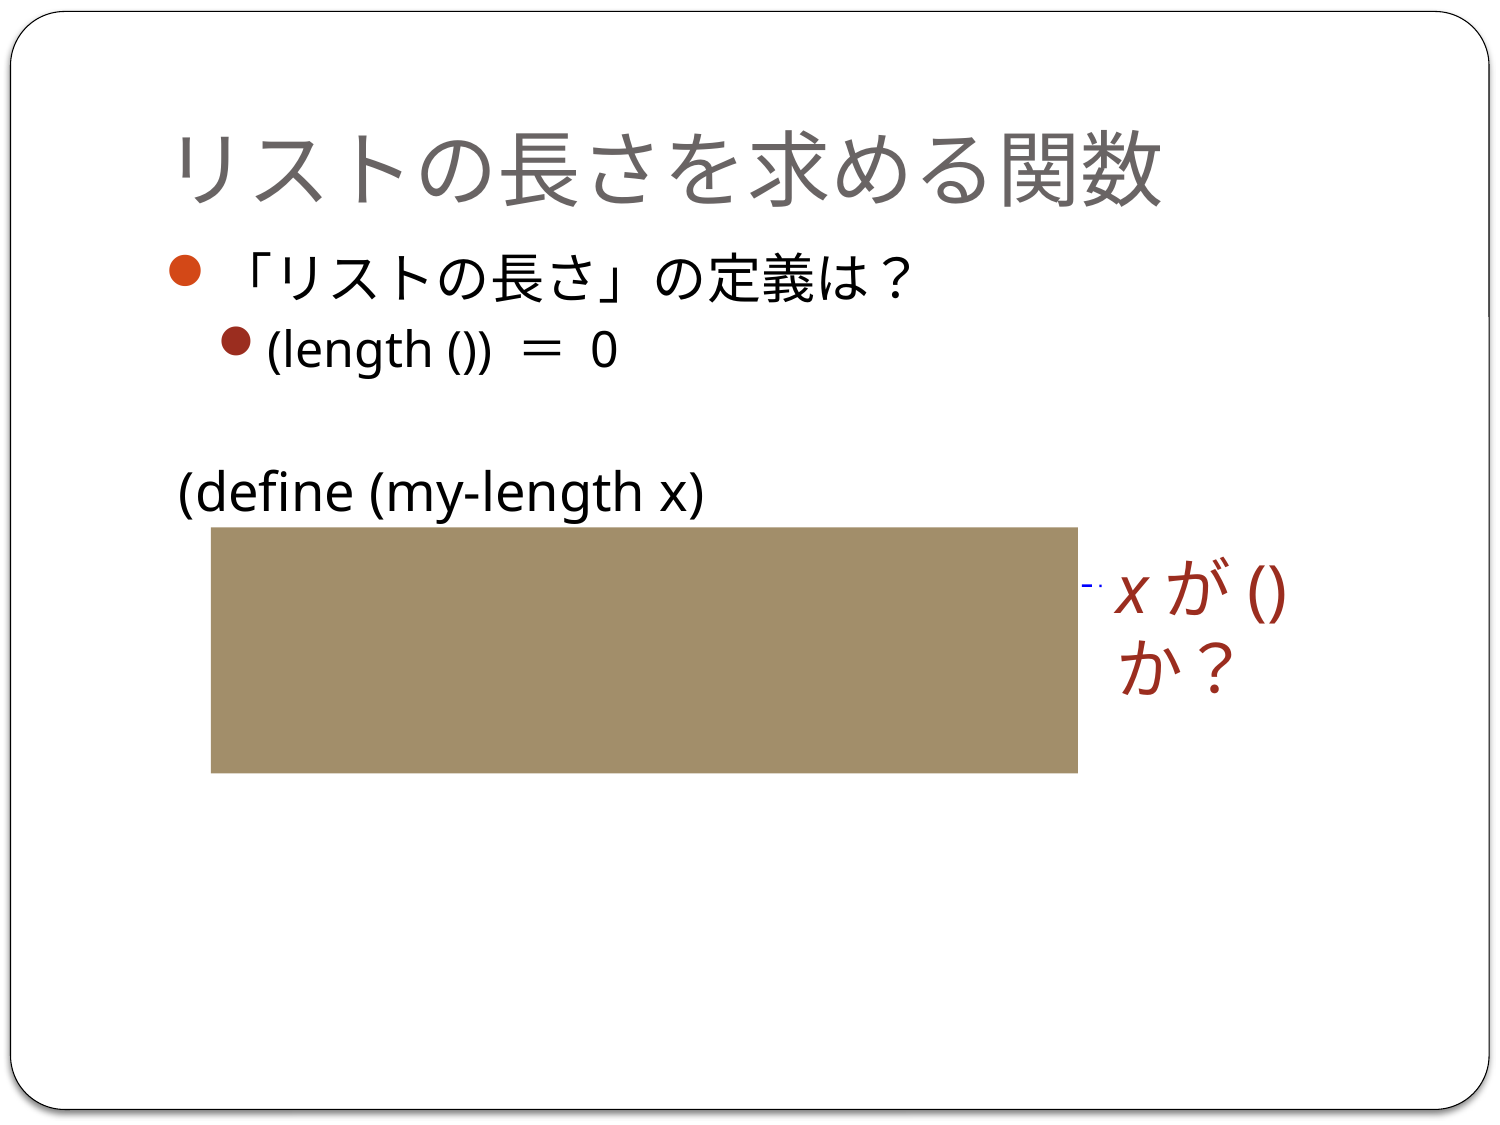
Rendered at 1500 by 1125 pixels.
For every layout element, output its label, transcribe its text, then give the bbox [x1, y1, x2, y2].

title リストの長さを求める関数 [150, 45, 1425, 233]
text_box xが()か？ [1101, 538, 1420, 715]
list 「リストの長さ」の定義は？ (length ()) ＝ 0 (define (my-length x) (if (null? x) 0 (+ 1 (my-length (cdr x))))) [150, 237, 1425, 988]
text_box [210, 527, 1078, 774]
